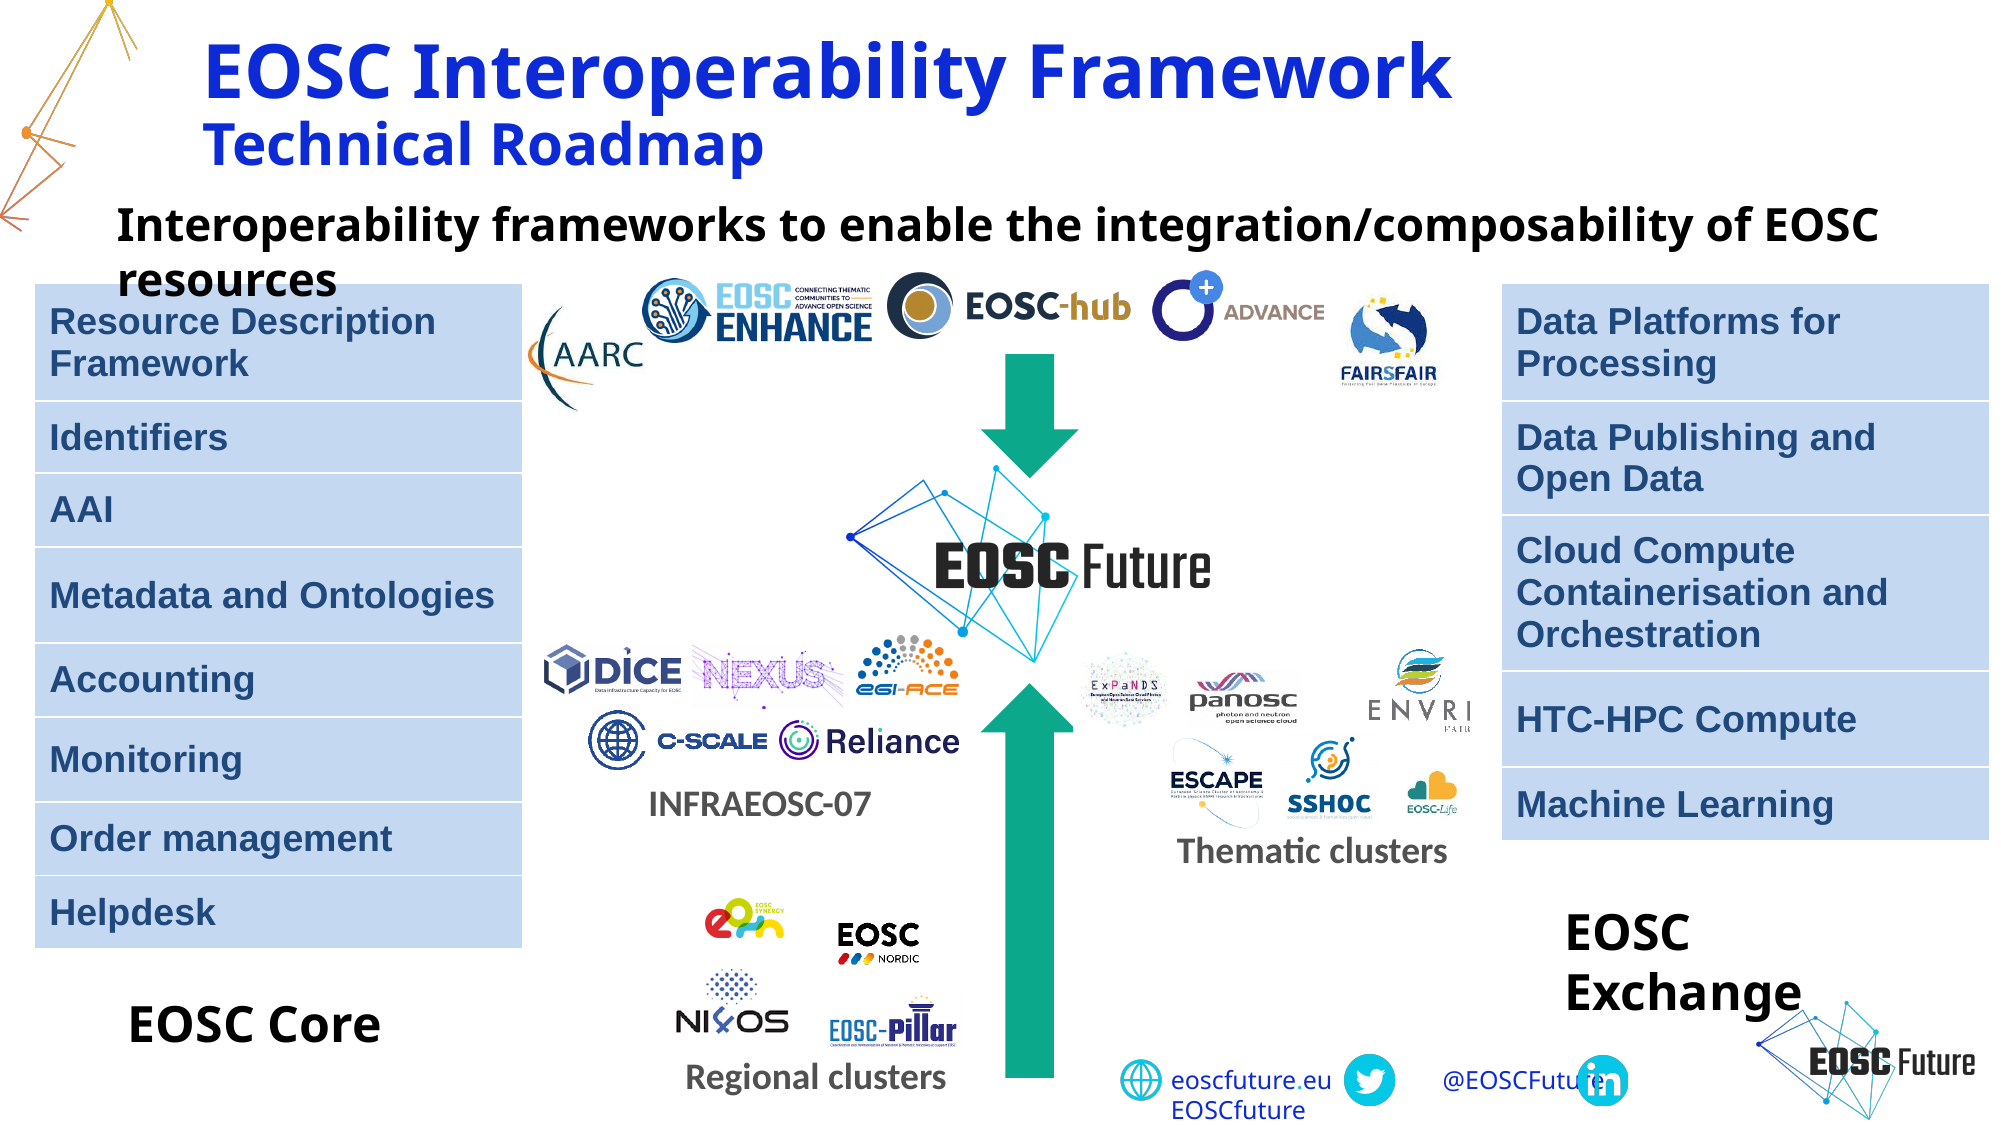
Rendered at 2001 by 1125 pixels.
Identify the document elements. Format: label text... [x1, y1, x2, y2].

table_cell Data Publishing and Open Data [1502, 402, 1989, 514]
picture [0, 0, 169, 265]
picture [845, 478, 1210, 635]
text_box EOSC Core [112, 977, 416, 1068]
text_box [525, 265, 1502, 478]
picture [1756, 1001, 1975, 1120]
table_cell Machine Learning [1502, 768, 1989, 840]
table_cell AAI [35, 474, 522, 546]
table_cell Metadata and Ontologies [35, 548, 522, 642]
table_cell Monitoring [35, 718, 522, 801]
table_cell Accounting [35, 644, 522, 716]
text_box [544, 635, 1485, 1106]
table_cell HTC-HPC Compute [1502, 672, 1989, 766]
table_header Data Platforms for Processing [1507, 284, 1989, 400]
table_cell Cloud Compute Containerisation and Orchestration [1502, 516, 1989, 670]
table_cell Identifiers [35, 402, 520, 472]
table_header Resource Description Framework [35, 284, 520, 400]
picture [1577, 1055, 1628, 1106]
table_cell Order management [35, 803, 522, 875]
text_box Interoperability frameworks to enable the integration/composability of EOSC resources [101, 180, 1905, 321]
title EOSC Interoperability Framework Technical Roadmap [187, 0, 1735, 180]
picture [967, 622, 991, 635]
text_box EOSC Exchange [1549, 885, 1932, 1036]
table_cell Helpdesk [35, 876, 522, 948]
